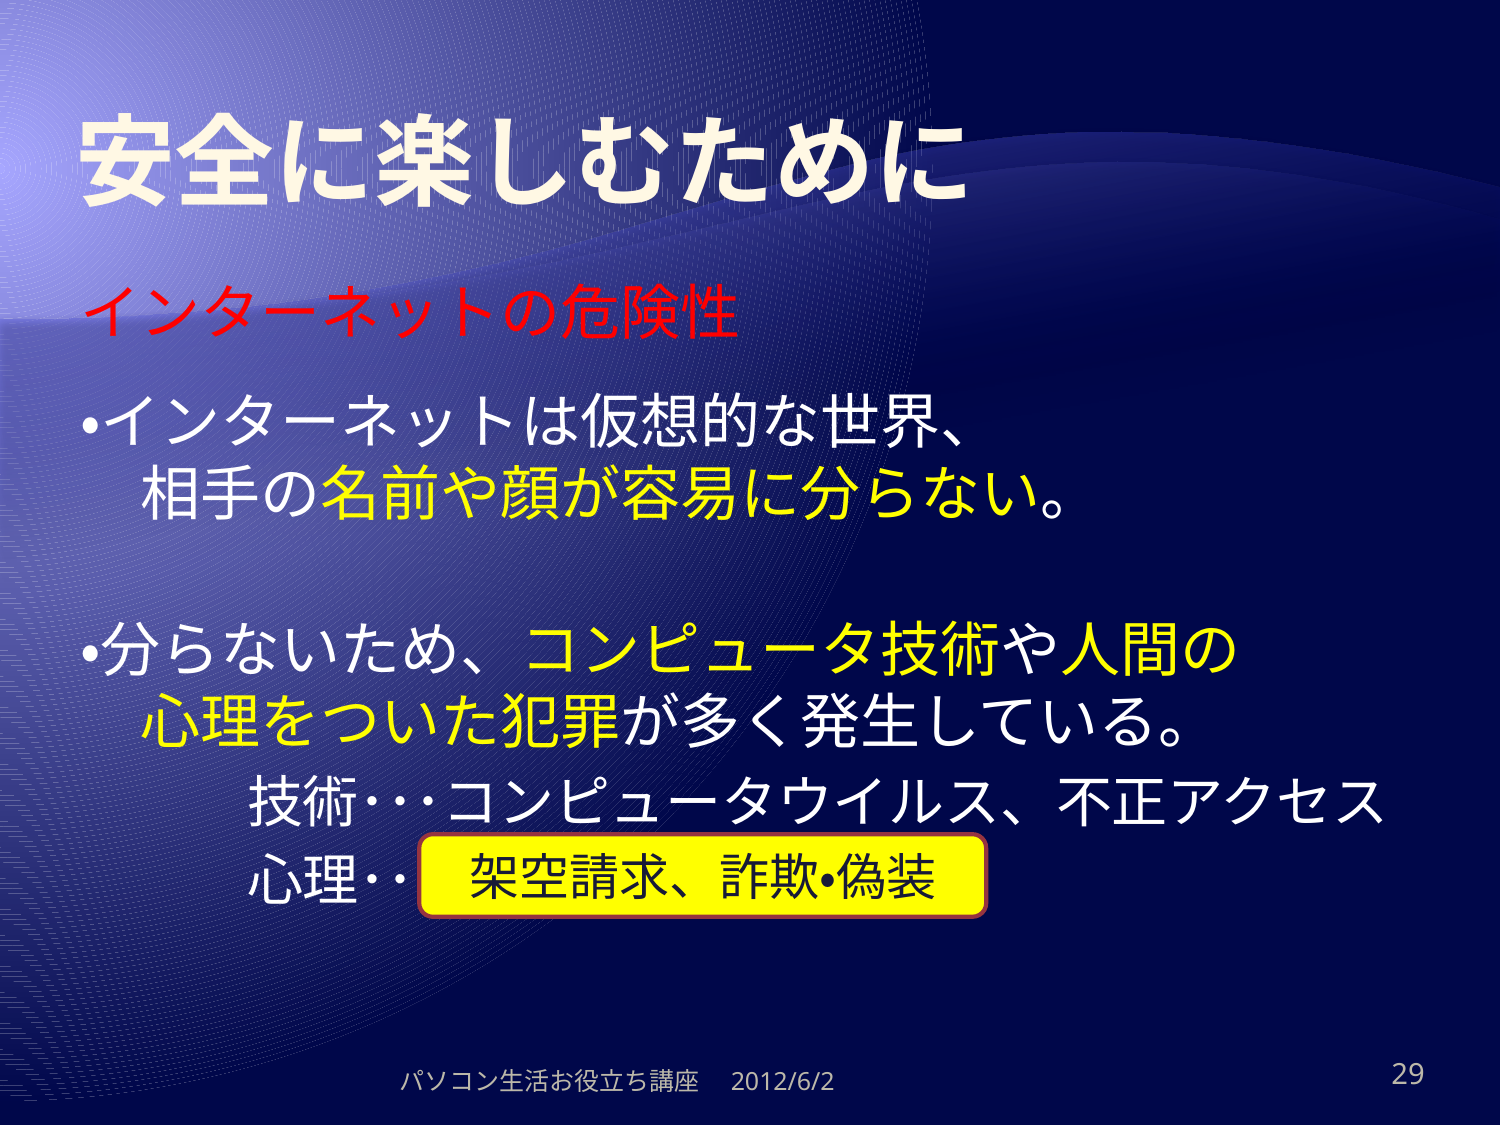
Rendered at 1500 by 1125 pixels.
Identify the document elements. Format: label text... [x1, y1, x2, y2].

slide_number 29 [1337, 1042, 1425, 1103]
list インターネットの危険性 ・インターネットは仮想的な世界、 相手の名前や顔が容易に分らない。 ・分らないため、コンピュータ技術や人間の 心理をついた犯罪が多く発生している。 技術･･･コンピュータウイルス、不正アクセス 心理･･･架空請求、詐欺・偽装 [64, 267, 1415, 943]
text_box 架空請求、詐欺・偽装 [417, 832, 989, 919]
footer パソコン生活お役立ち講座 2012/6/2 [399, 1042, 875, 1103]
title 安全に楽しむために [75, 87, 1425, 220]
